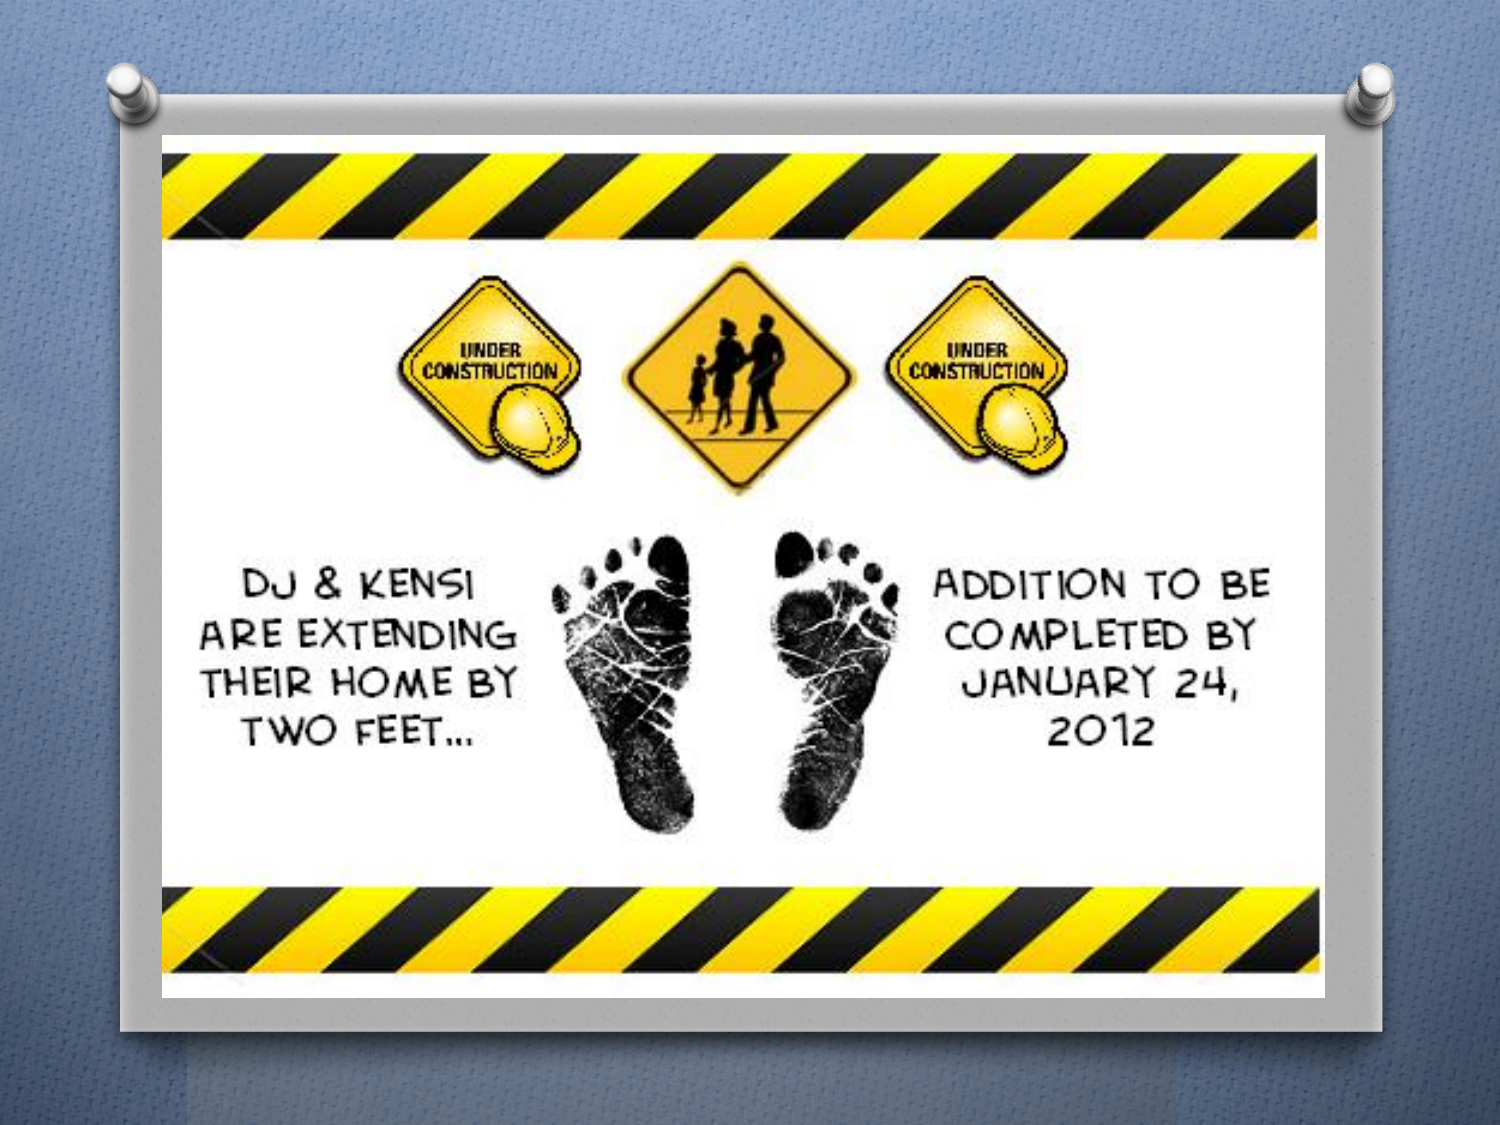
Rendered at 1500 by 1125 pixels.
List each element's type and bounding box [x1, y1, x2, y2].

picture [1317, 35, 1439, 156]
picture [75, 30, 1326, 999]
